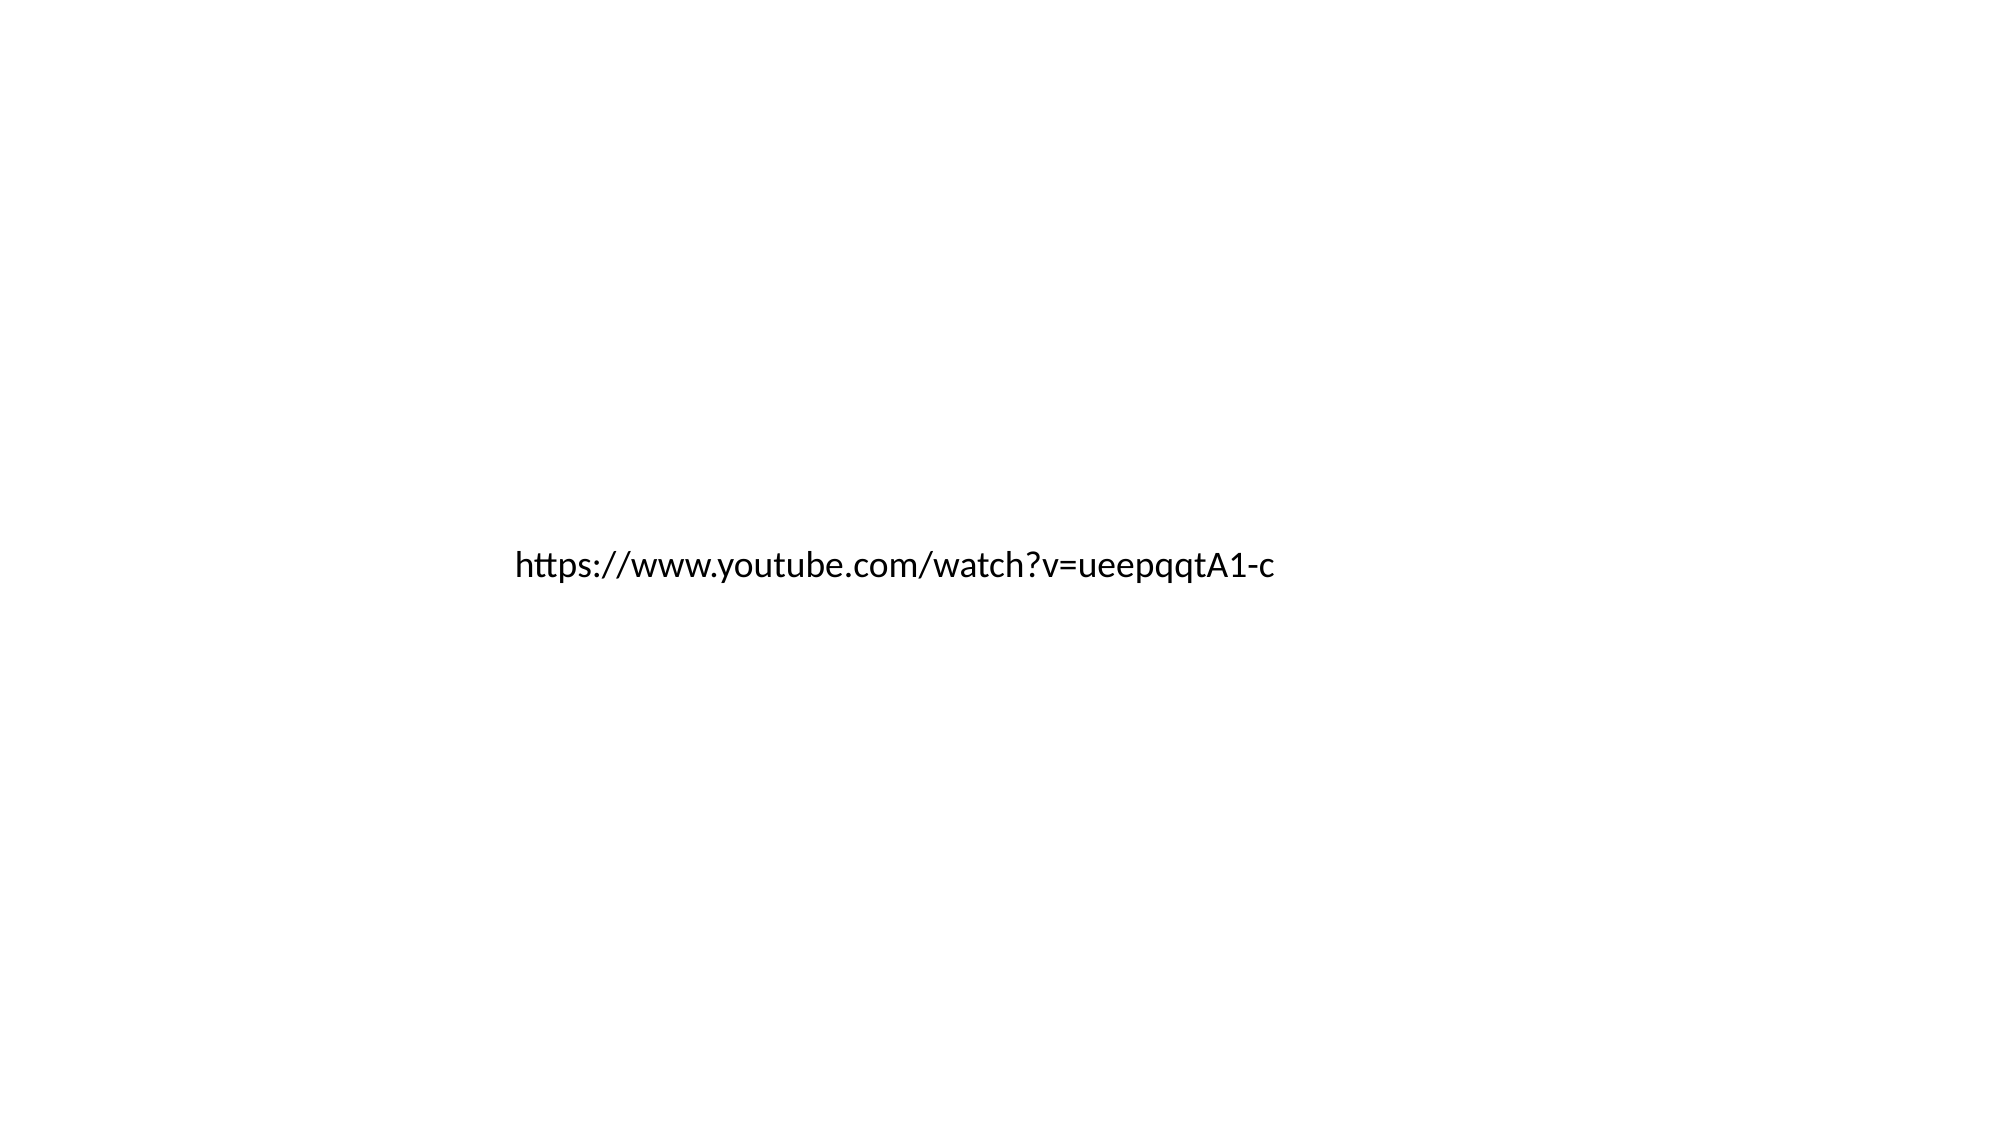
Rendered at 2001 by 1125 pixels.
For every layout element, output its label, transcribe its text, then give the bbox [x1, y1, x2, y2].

text_box https://www.youtube.com/watch?v=ueepqqtA1-c [500, 532, 1500, 592]
